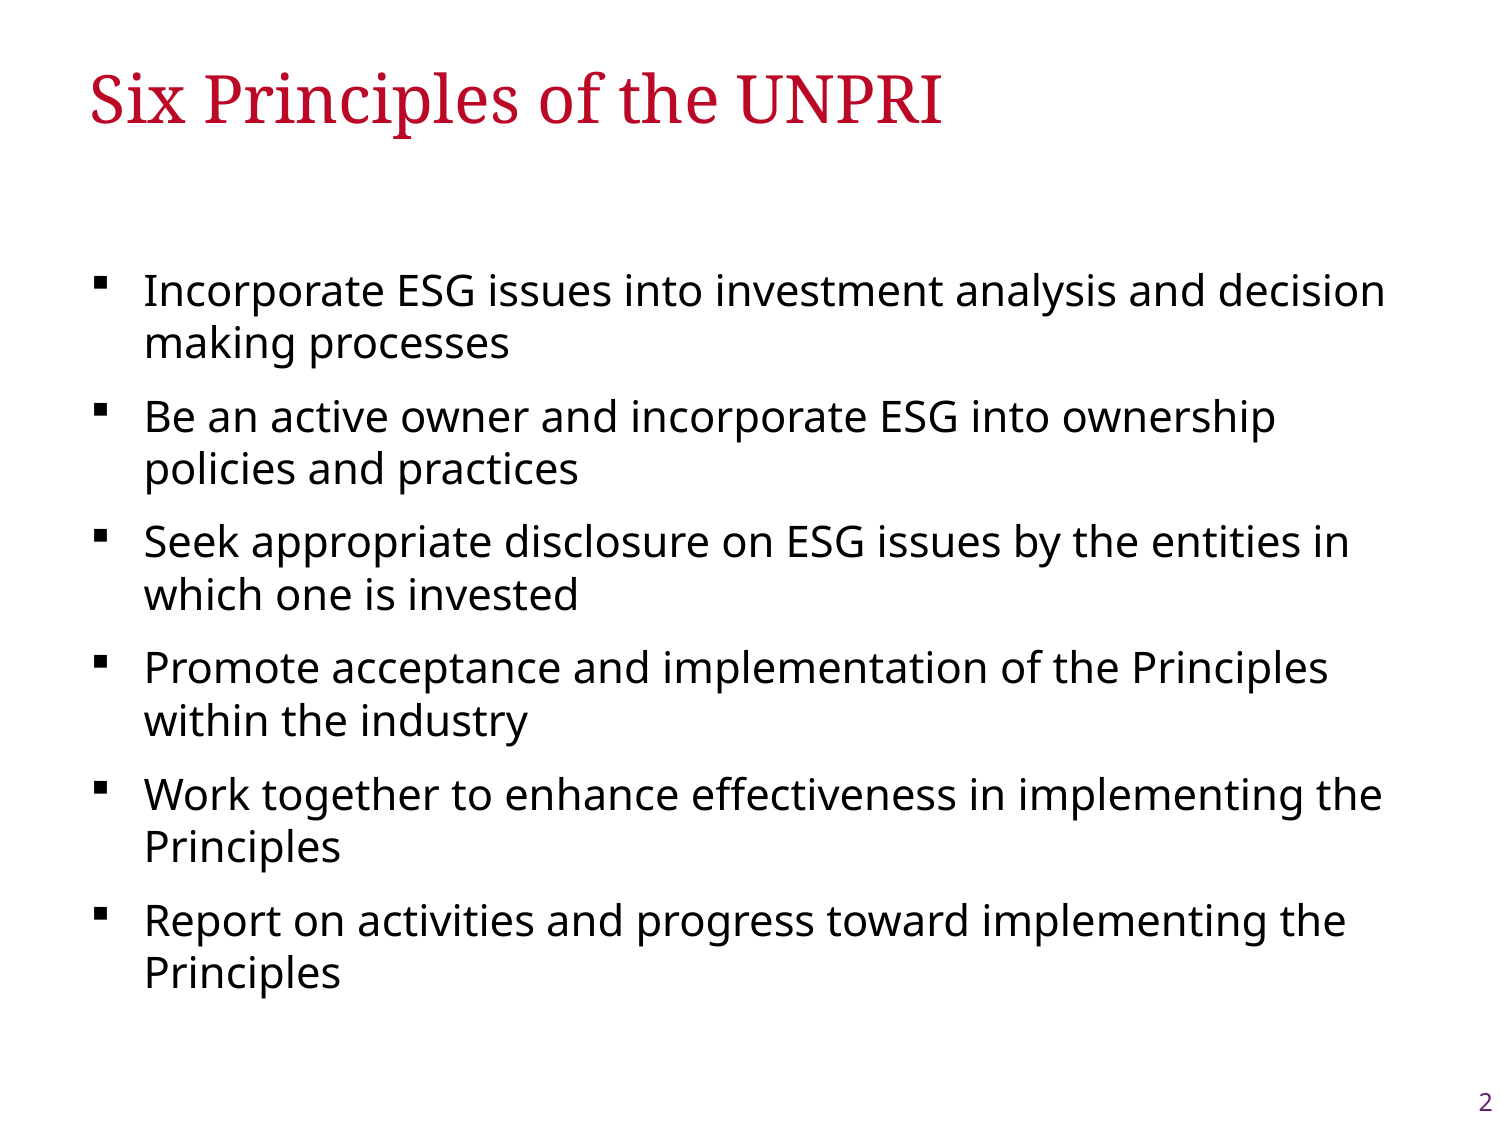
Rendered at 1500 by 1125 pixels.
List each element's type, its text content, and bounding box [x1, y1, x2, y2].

title Six Principles of the UNPRI [89, 52, 1441, 241]
list Incorporate ESG issues into investment analysis and decision making processes Be an active owner and incorporate ESG into ownership policies and practices Seek appropriate disclosure on ESG issues by the entities in which one is invested Promote acceptance and implementation of the Principles within the industry Work together to enhance effectiveness in implementing the Principles Report on activities and progress toward implementing the Principles [90, 262, 1441, 1005]
